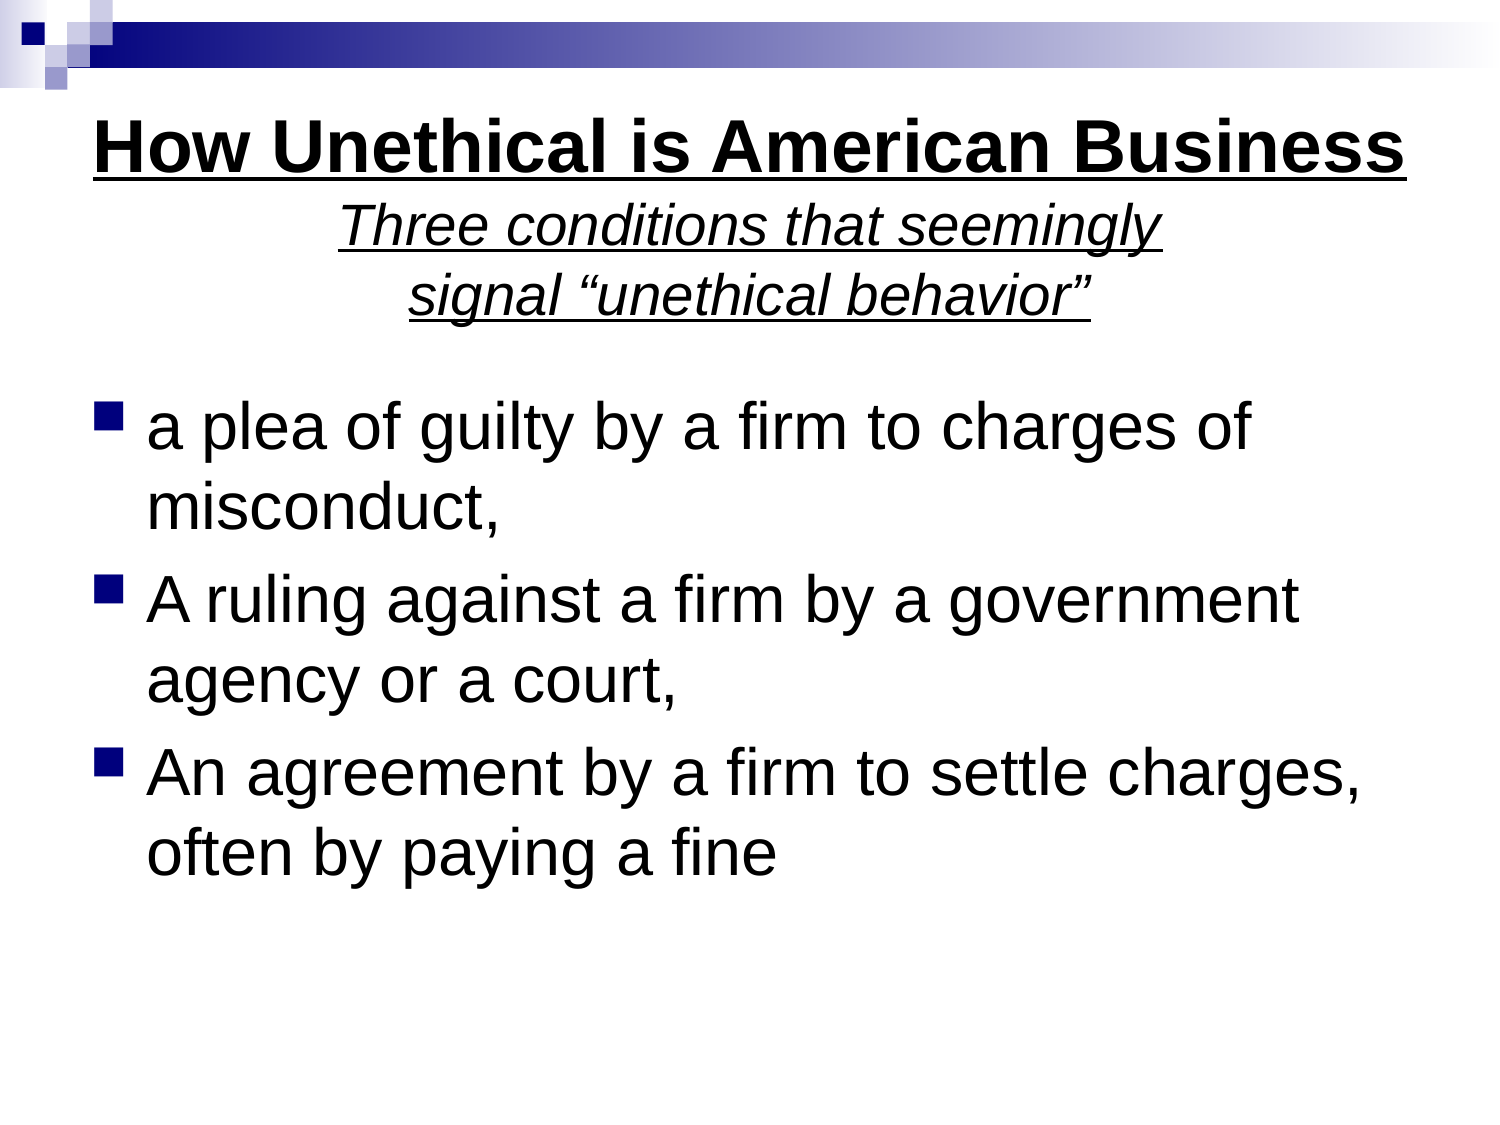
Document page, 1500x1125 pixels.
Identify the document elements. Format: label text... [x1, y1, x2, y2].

title How Unethical is American Business Three conditions that seemingly signal “unethical behavior” [74, 99, 1426, 326]
list a plea of guilty by a firm to charges of misconduct, A ruling against a firm by a government agency or a court, An agreement by a firm to settle charges, often by paying a fine [74, 374, 1426, 1013]
